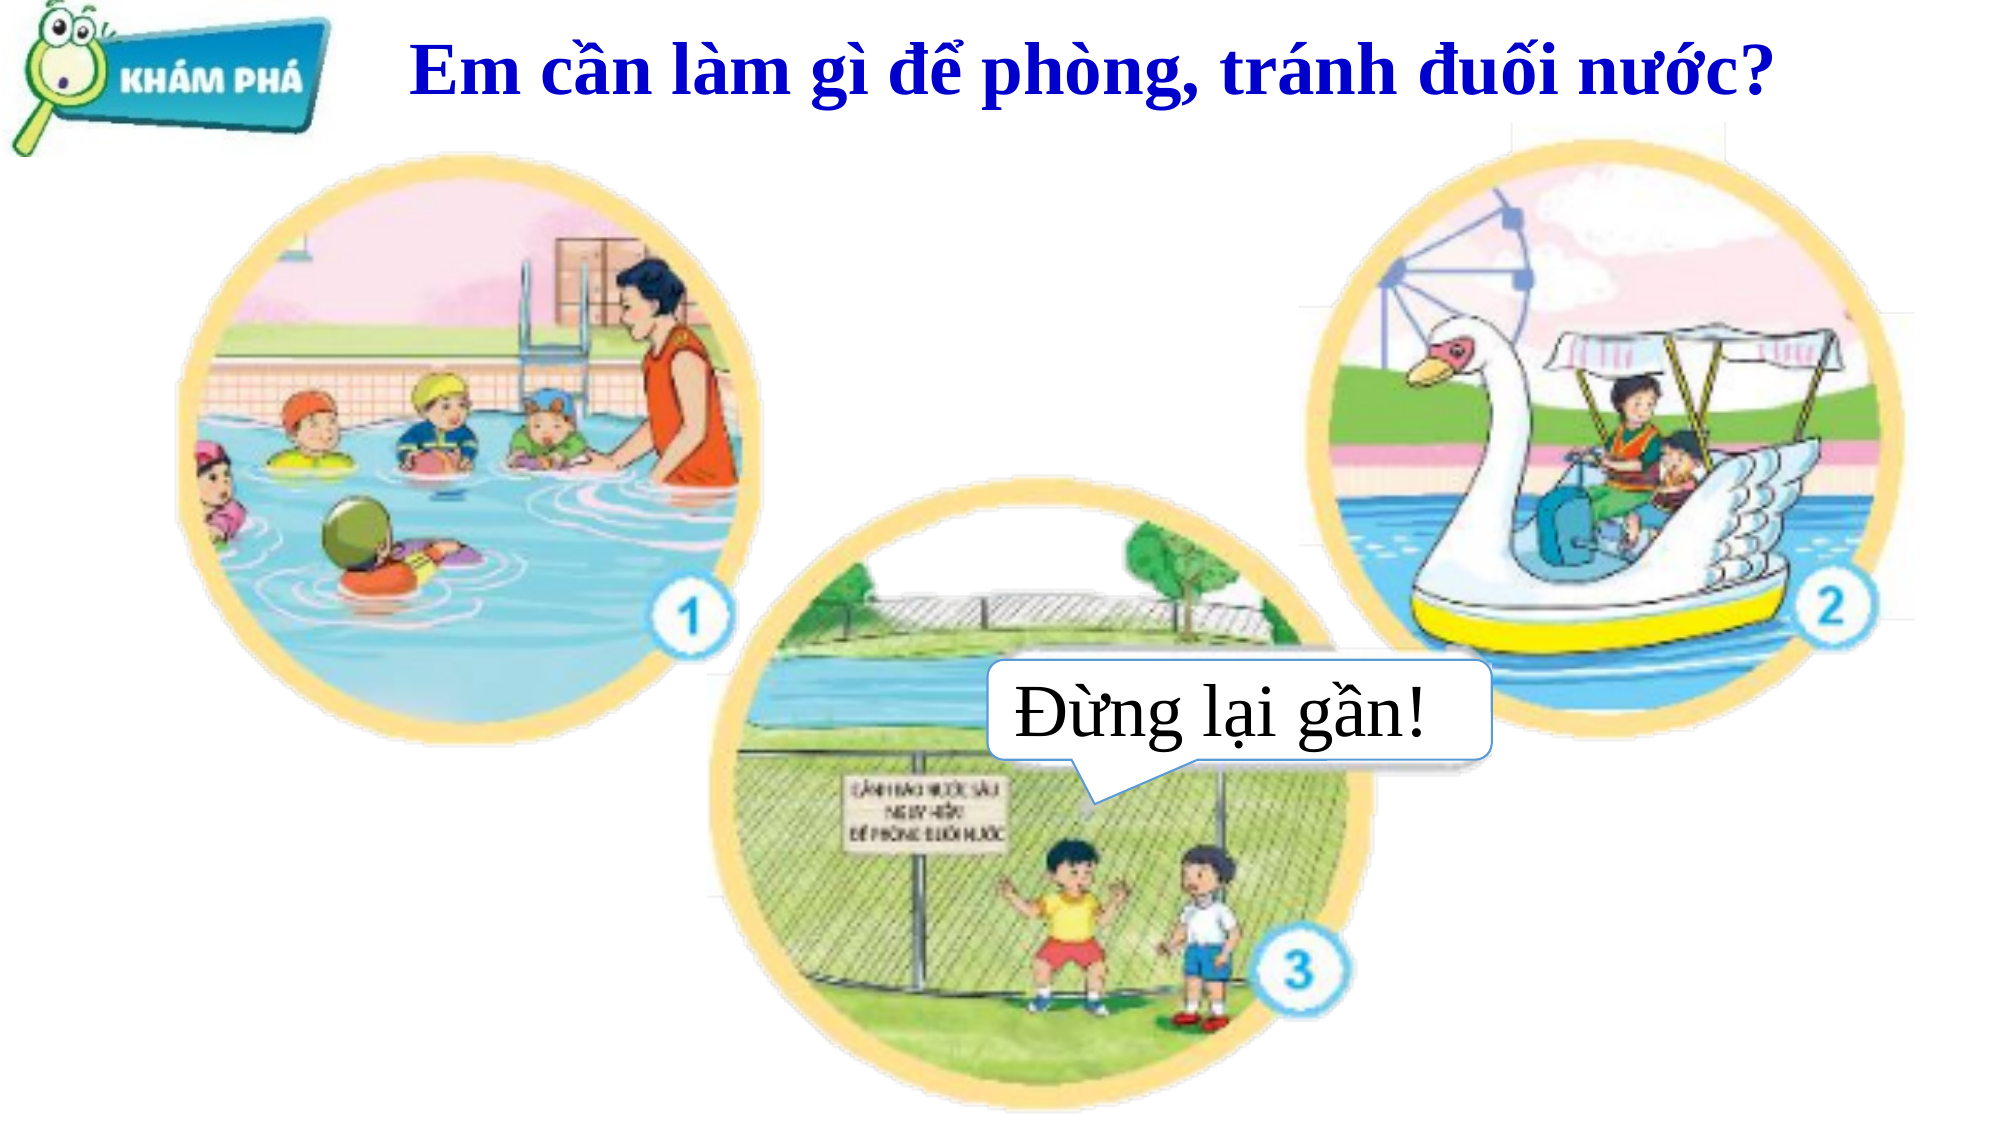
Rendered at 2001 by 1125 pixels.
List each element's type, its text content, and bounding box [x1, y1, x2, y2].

text_box Em cần làm gì để phòng, tránh đuối nước? [338, 11, 1807, 117]
picture [2, 0, 1915, 1125]
